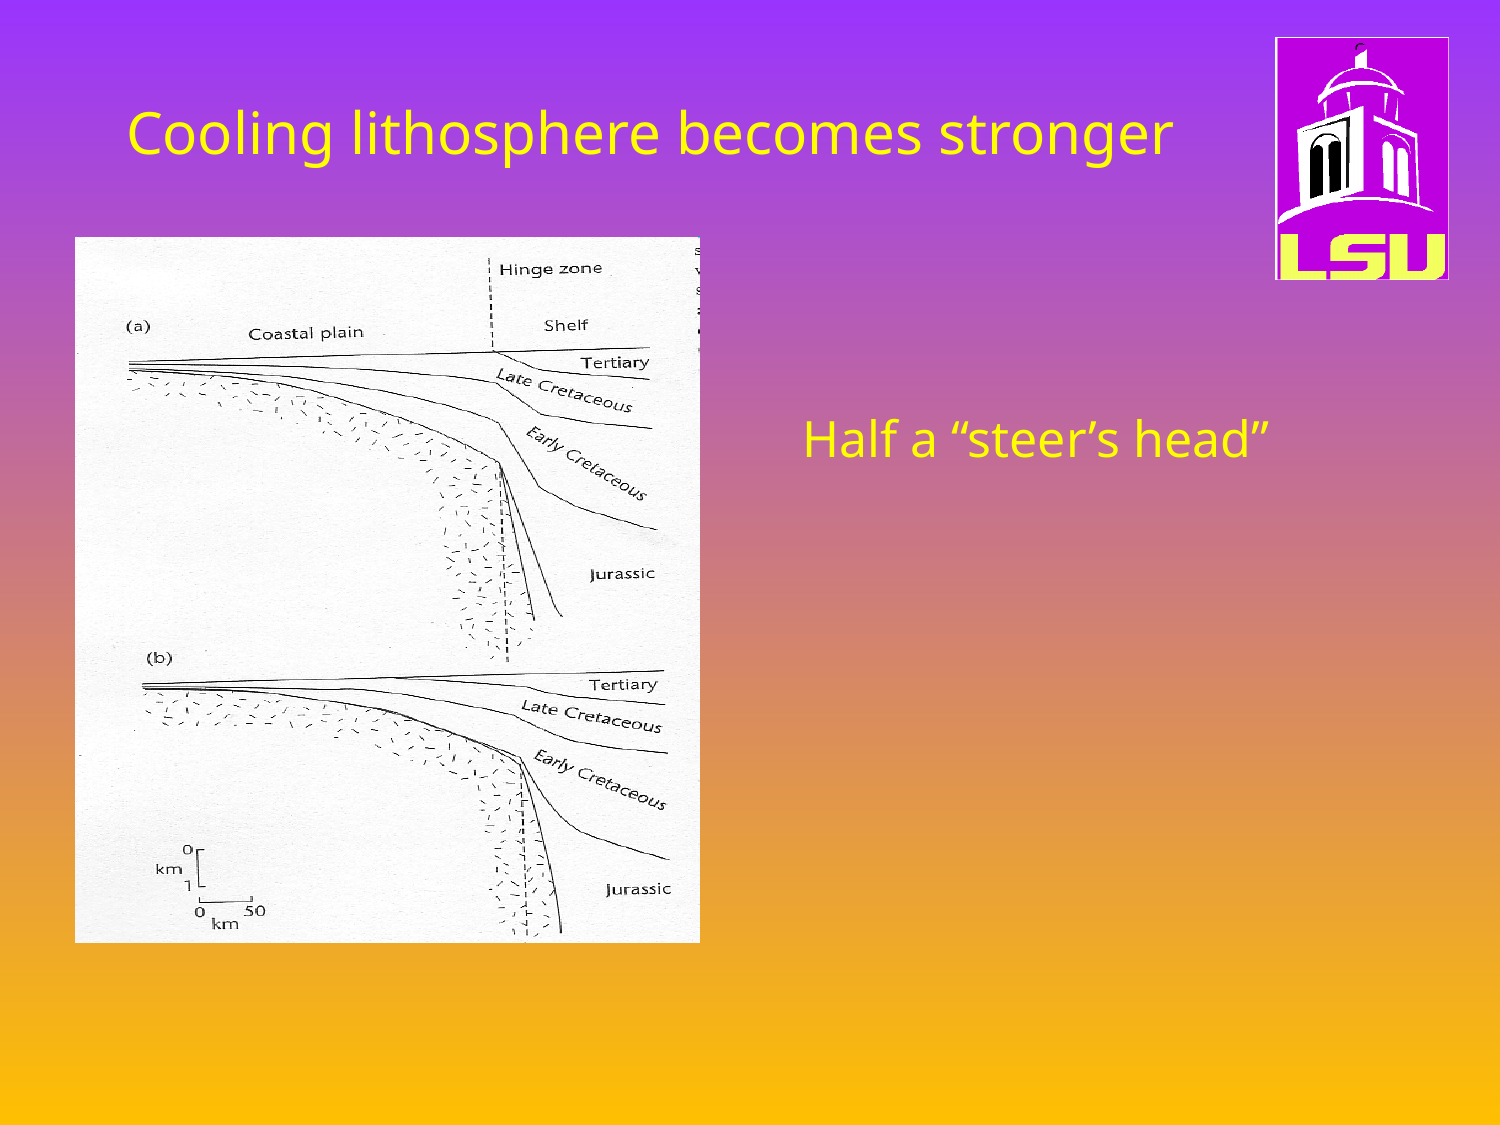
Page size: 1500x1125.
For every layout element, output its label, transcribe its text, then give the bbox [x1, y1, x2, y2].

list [74, 237, 701, 943]
title Cooling lithosphere becomes stronger [74, 49, 1226, 213]
text_box Half a “steer’s head” [787, 399, 1363, 475]
picture [1275, 37, 1449, 280]
